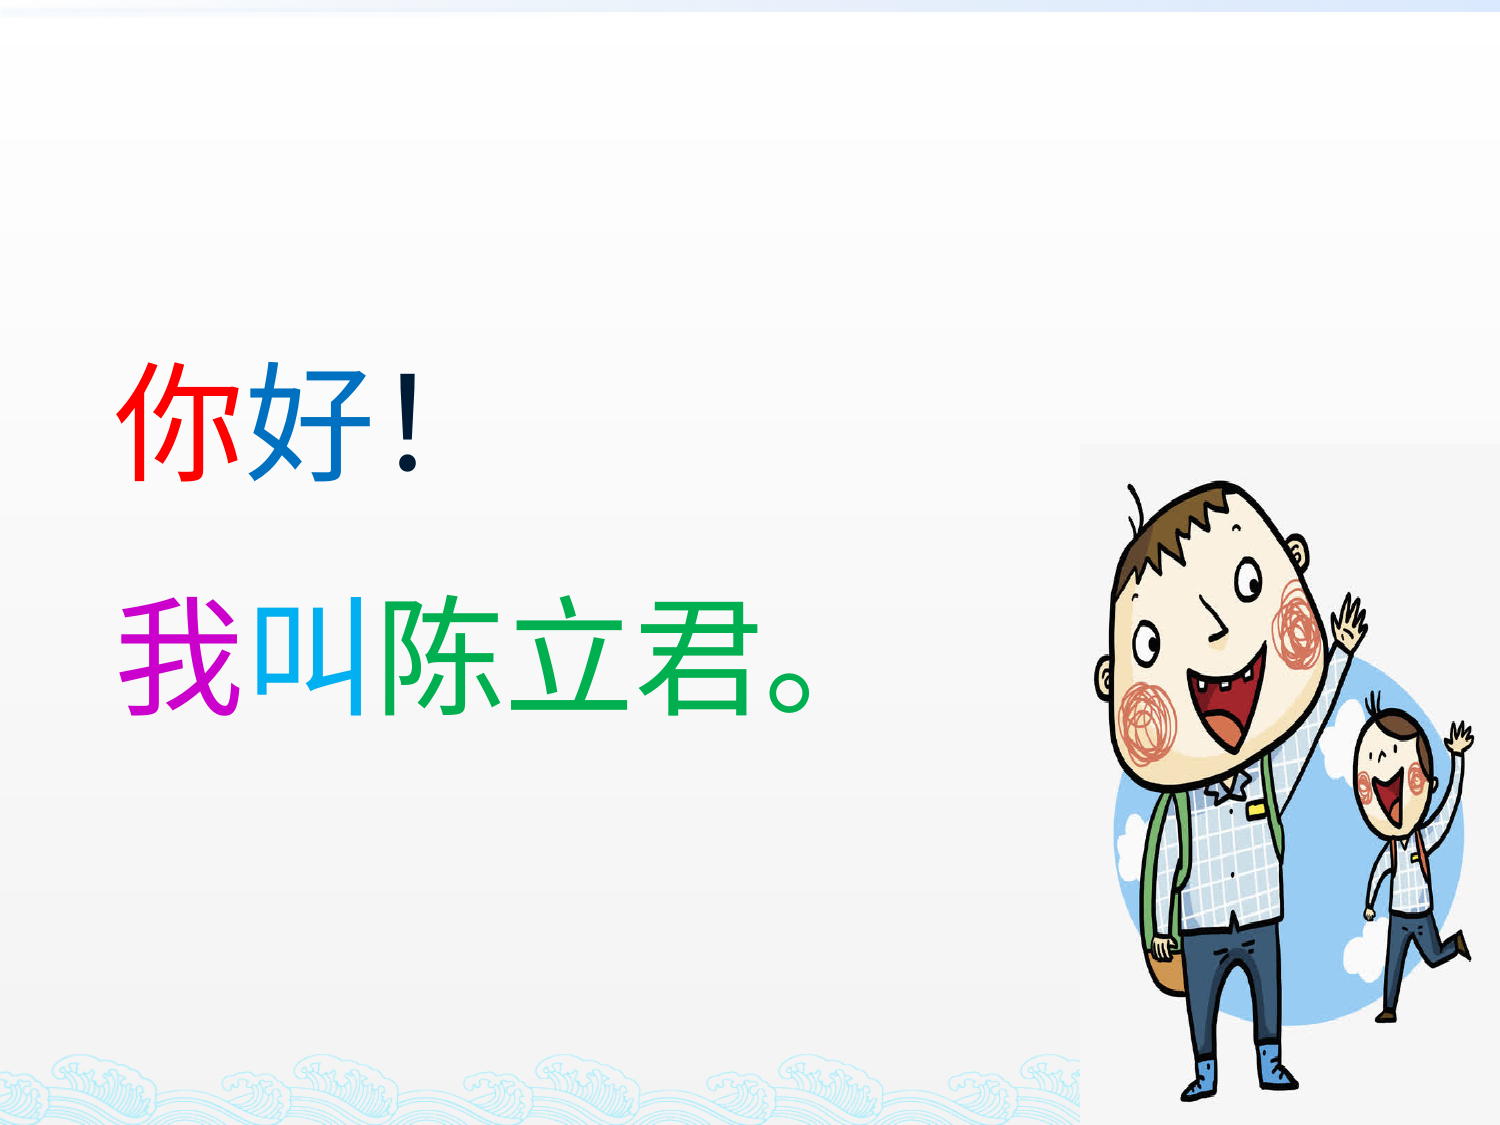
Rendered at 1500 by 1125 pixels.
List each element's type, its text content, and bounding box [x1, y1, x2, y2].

picture [1080, 443, 1500, 1125]
title 你好！ 我叫陈立君。 [100, 255, 1451, 740]
